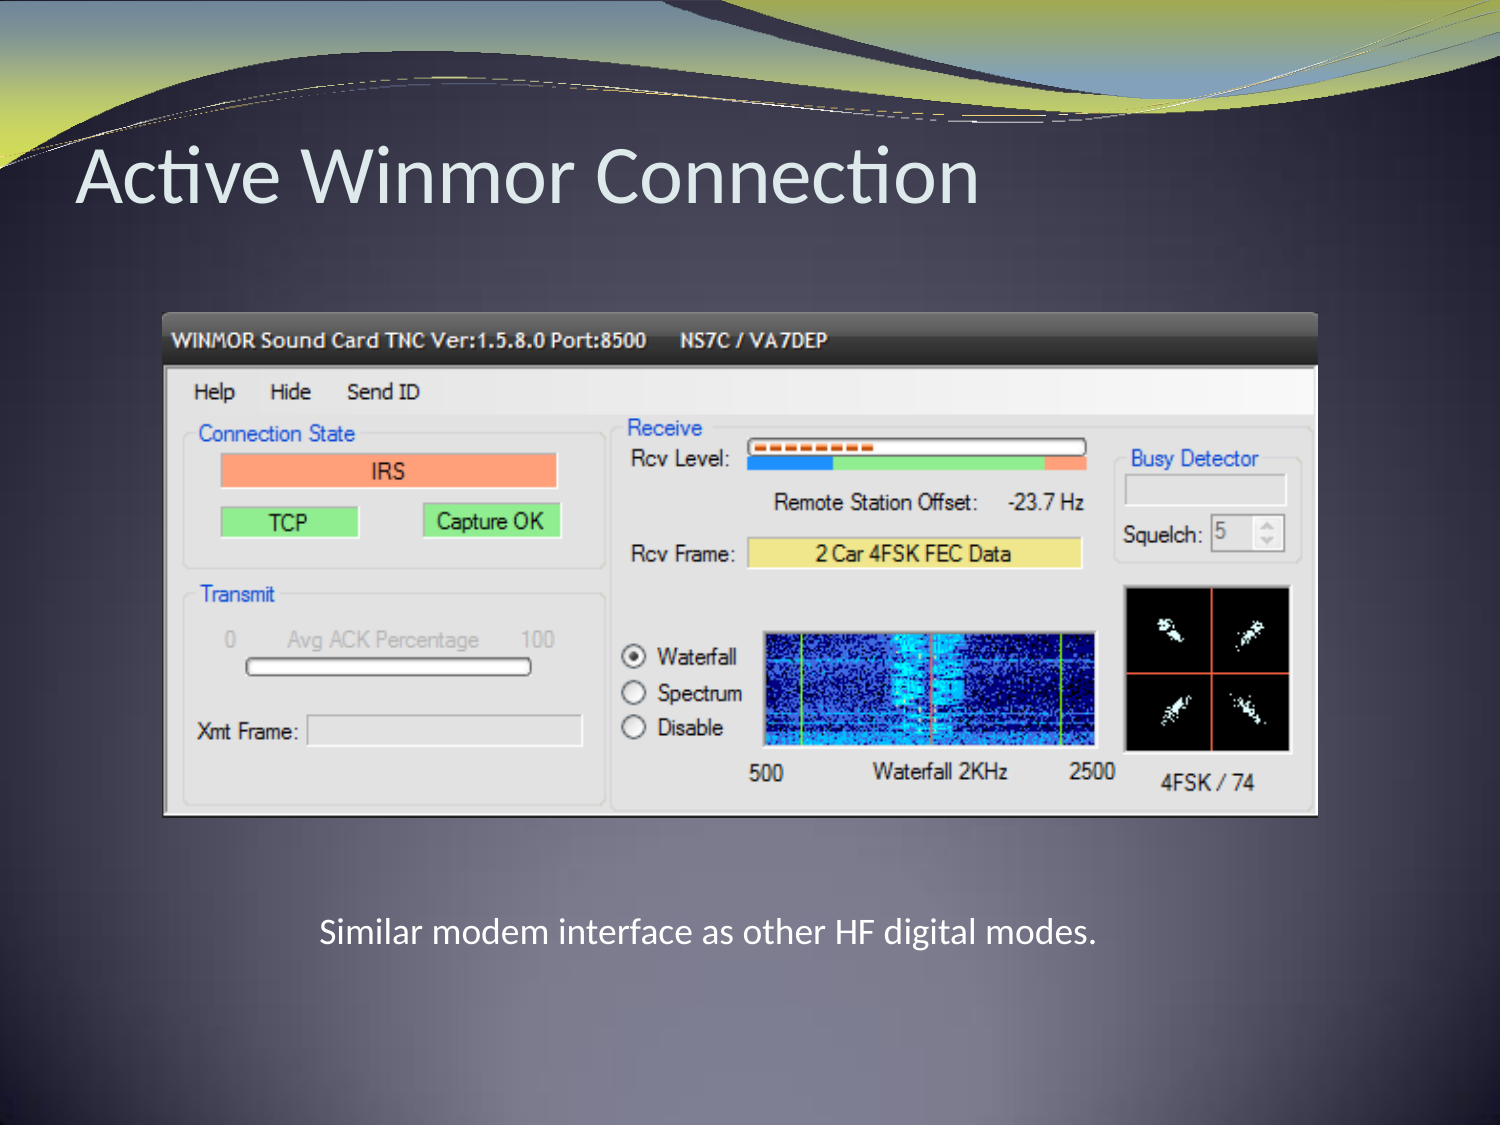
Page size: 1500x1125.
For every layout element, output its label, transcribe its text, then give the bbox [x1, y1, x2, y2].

text_box Similar modem interface as other HF digital modes. [304, 899, 1114, 960]
picture [0, 0, 1500, 1125]
title Active Winmor Connection [72, 106, 1428, 308]
